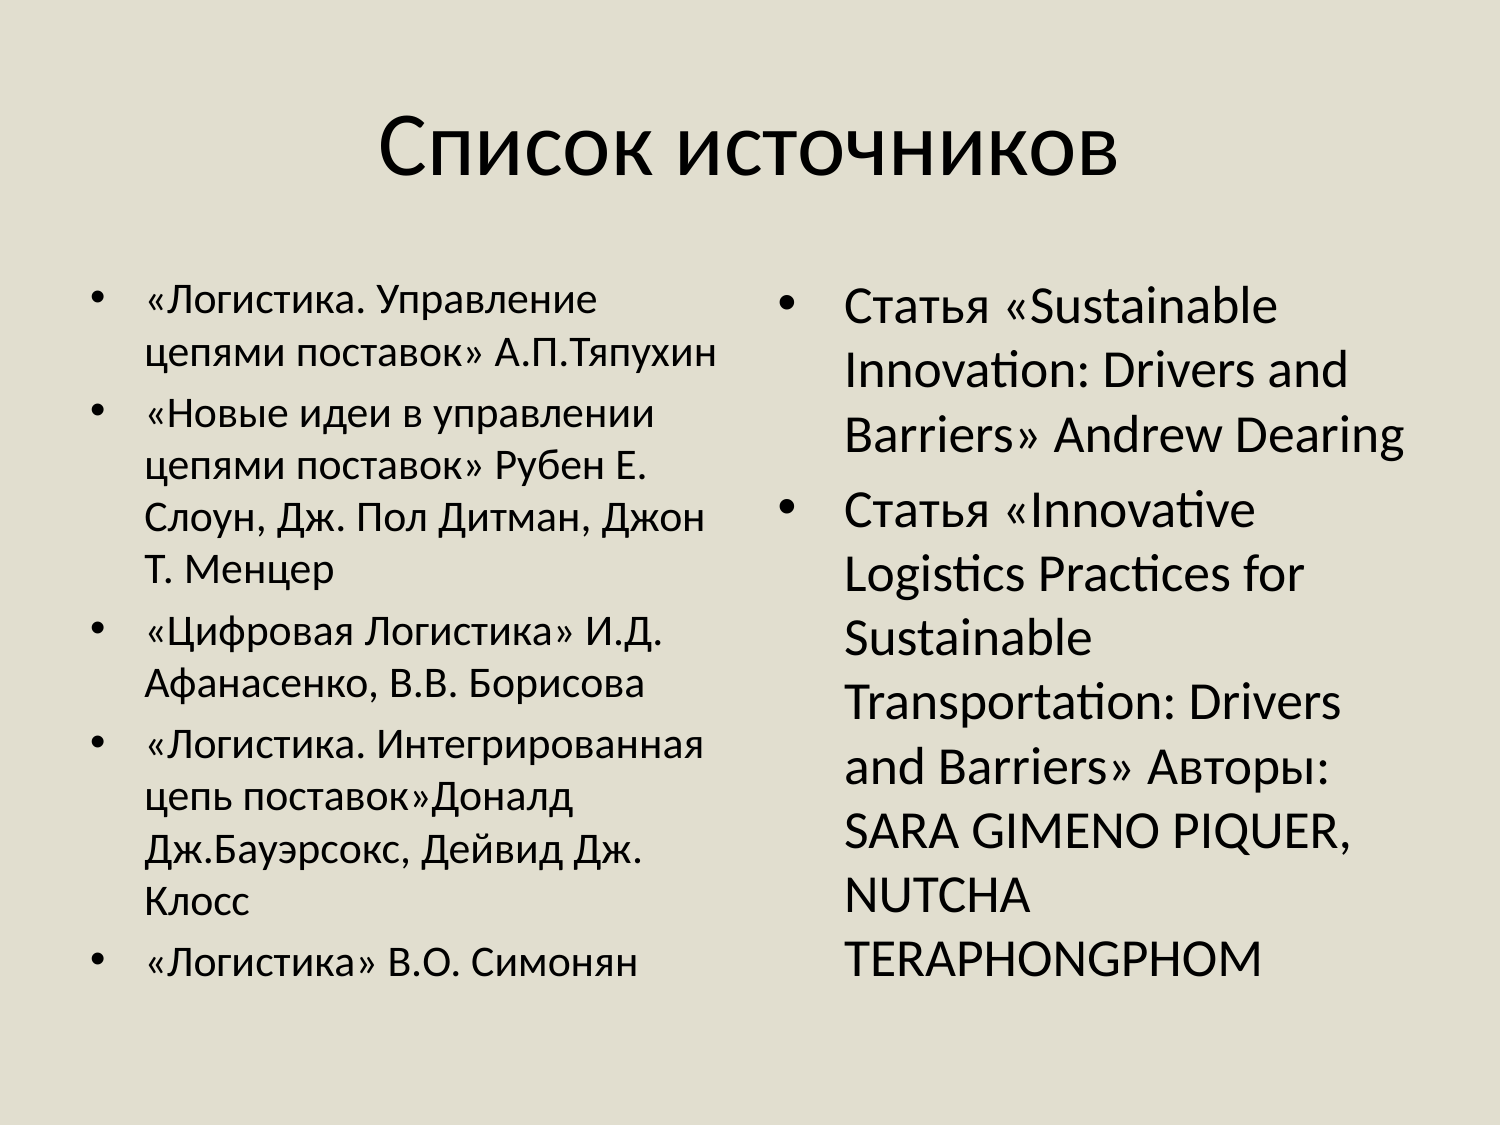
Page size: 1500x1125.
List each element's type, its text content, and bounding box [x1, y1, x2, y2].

list Статья «Sustainable Innovation: Drivers and Barriers» Andrew Dearing Статья «Innovative Logistics Practices for Sustainable Transportation: Drivers and Barriers» Авторы: SARA GIMENO PIQUER, NUTCHA TERAPHONGPHOM [762, 262, 1425, 1005]
list «Логистика. Управление цепями поставок» А.П.Тяпухин «Новые идеи в управлении цепями поставок» Рубен Е. Слоун, Дж. Пол Дитман, Джон Т. Менцер «Цифровая Логистика» И.Д. Афанасенко, В.В. Борисова «Логистика. Интегрированная цепь поставок»Доналд Дж.Бауэрсокс, Дейвид Дж. Клосс «Логистика» В.О. Симонян [75, 262, 738, 1005]
title Список источников [75, 45, 1425, 233]
